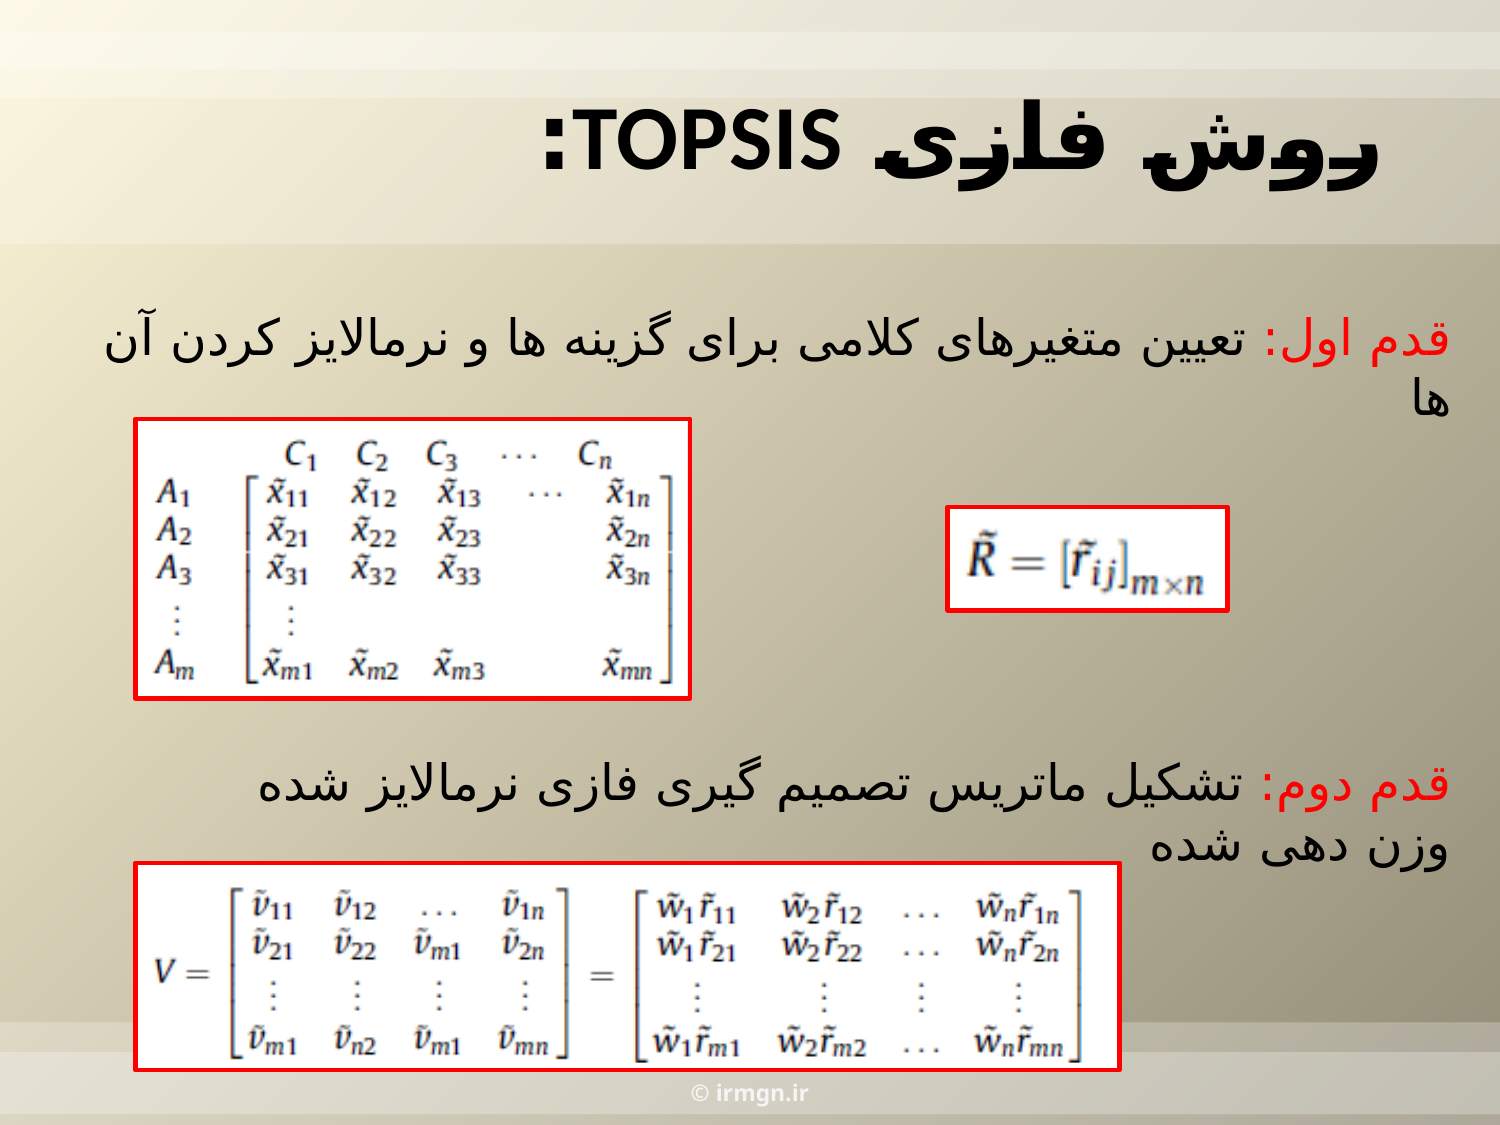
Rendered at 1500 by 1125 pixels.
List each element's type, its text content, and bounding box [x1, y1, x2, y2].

text_box قدم اول: تعیین متغیرهای کلامی برای گزینه ها و نرمالایز کردن آن ها [85, 298, 1467, 434]
picture [0, 0, 1500, 1125]
text_box قدم دوم: تشکیل ماتریس تصمیم گیری فازی نرمالایز شده وزن دهی شده [178, 743, 1466, 878]
title روش فازی TOPSIS: [312, 50, 1400, 196]
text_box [135, 863, 1119, 1070]
footer © irmgn.ir [512, 1077, 988, 1113]
